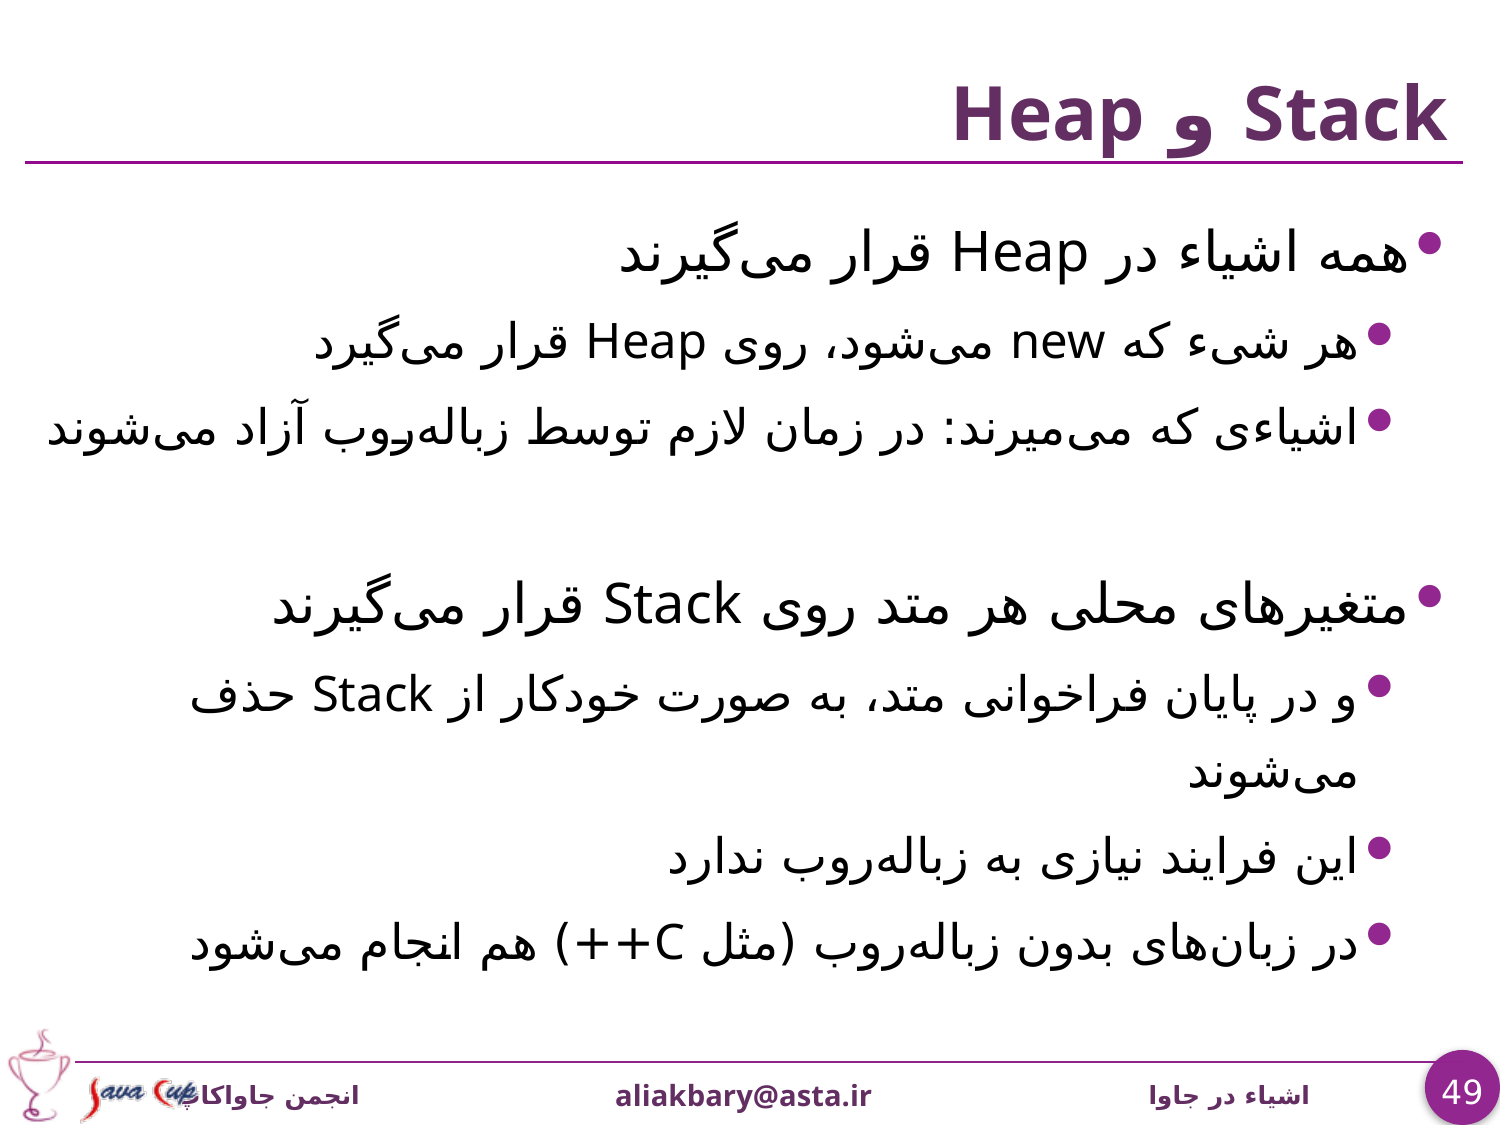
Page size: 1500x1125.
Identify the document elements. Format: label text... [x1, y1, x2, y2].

list همه اشیاء در Heap قرار می‌گیرند هر شیء که new می‌شود، روی Heap قرار می‌گیرد اشیاءی که می‌میرند: در زمان لازم توسط زباله‌روب آزاد می‌شوند متغیرهای محلی هر متد روی Stack قرار می‌گیرند و در پایان فراخوانی متد، به صورت خودکار از Stack حذف می‌شوند این فرایند نیازی به زباله‌روب ندارد در زبان‌های بدون زباله‌روب (مثل C++) هم انجام می‌شود [24, 187, 1463, 1063]
picture [6, 1028, 75, 1125]
picture [79, 1076, 200, 1125]
title Stack و Heap [24, 37, 1463, 163]
